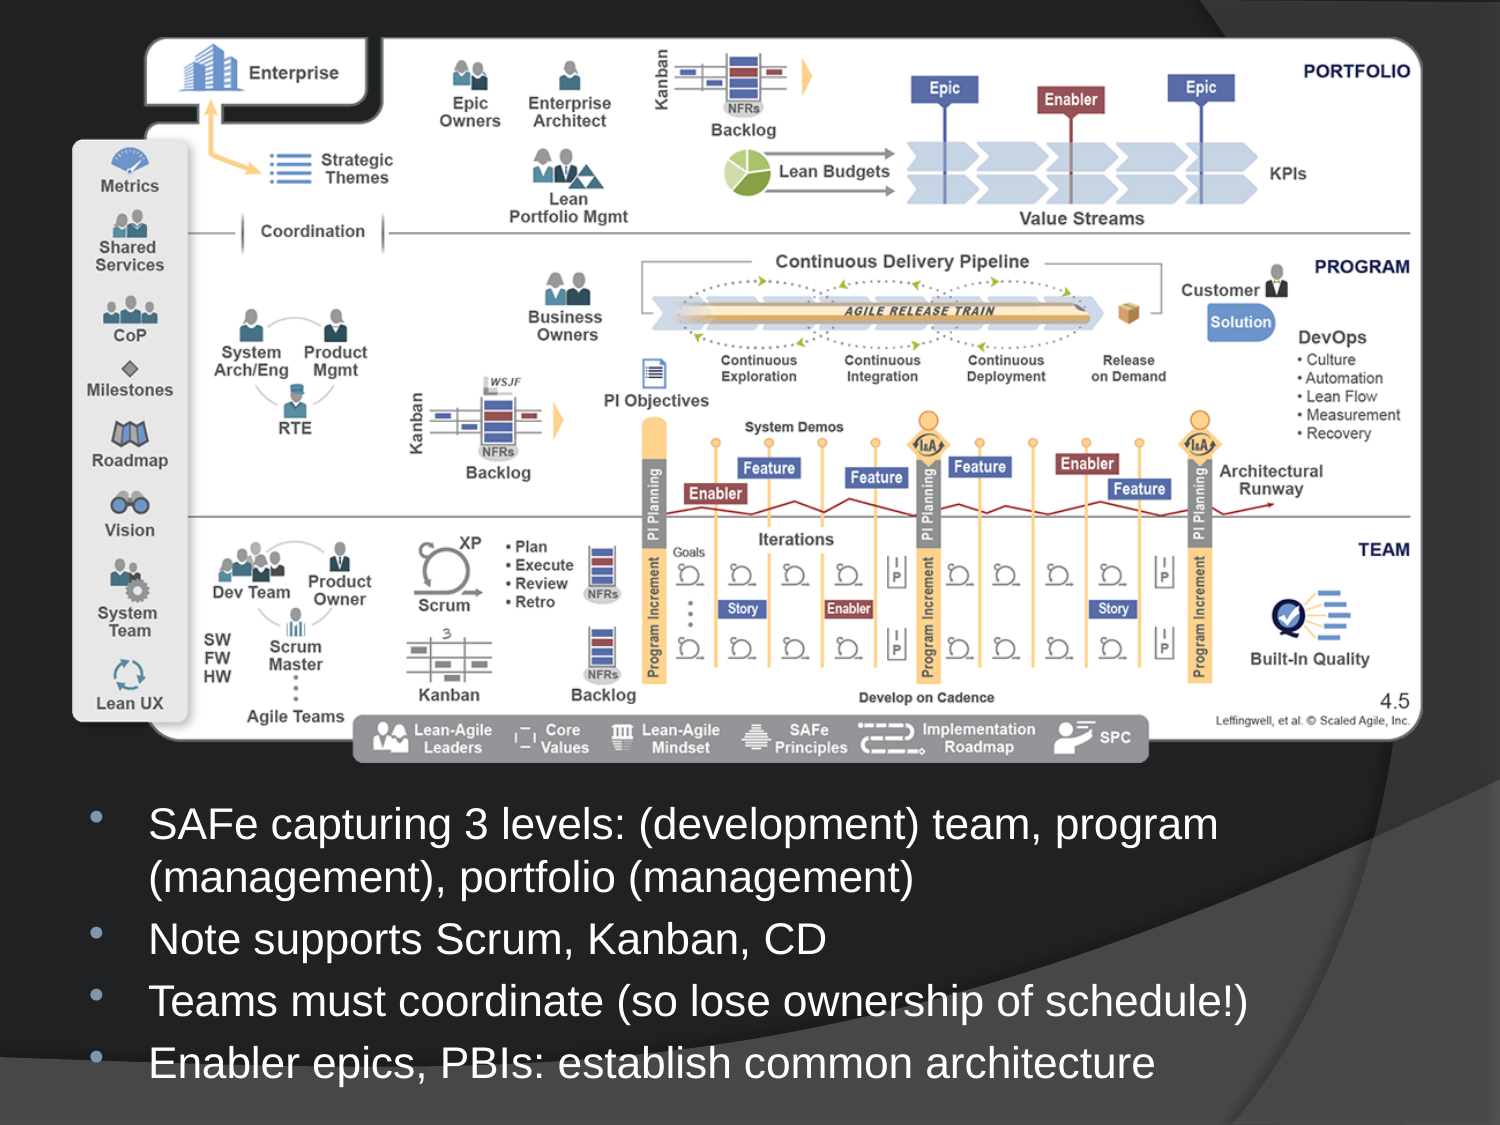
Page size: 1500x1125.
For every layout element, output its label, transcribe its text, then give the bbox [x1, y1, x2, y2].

picture [71, 37, 1423, 763]
list SAFe capturing 3 levels: (development) team, program (management), portfolio (management) Note supports Scrum, Kanban, CD Teams must coordinate (so lose ownership of schedule!) Enabler epics, PBIs: establish common architecture [70, 787, 1423, 1100]
